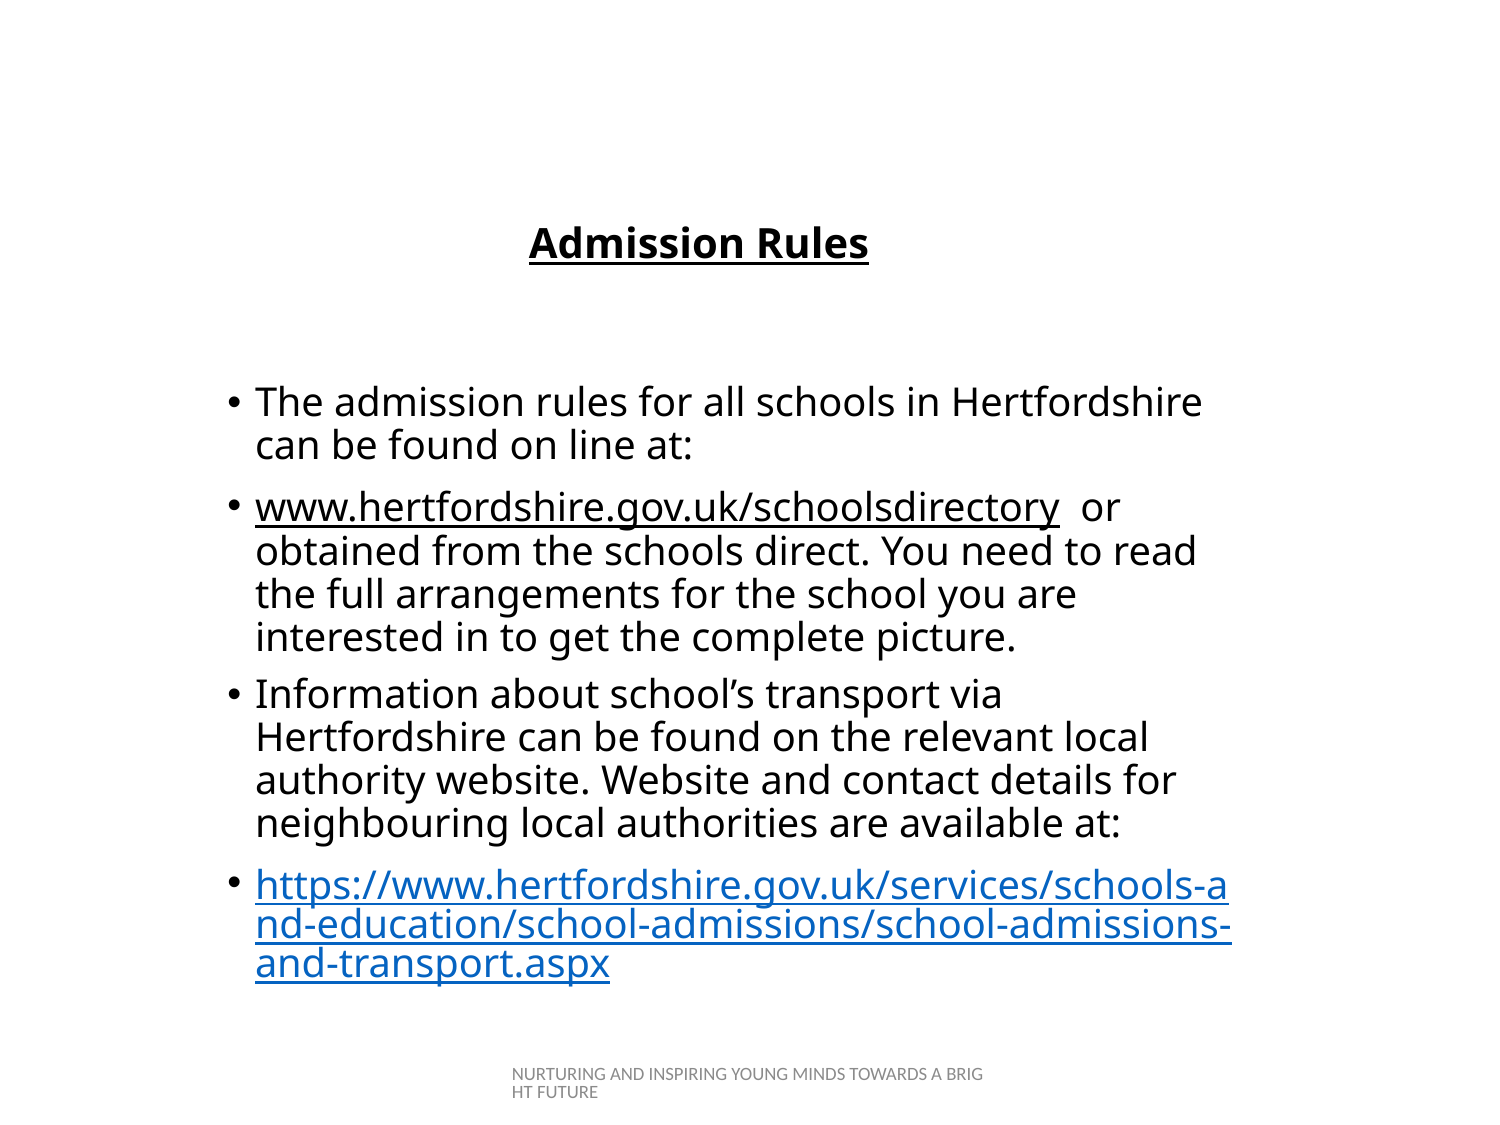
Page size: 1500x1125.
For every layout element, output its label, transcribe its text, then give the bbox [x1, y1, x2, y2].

list The admission rules for all schools in Hertfordshire can be found on line at: www.hertfordshire.gov.uk/schoolsdirectory or obtained from the schools direct. You need to read the full arrangements for the school you are interested in to get the complete picture. Information about school’s transport via Hertfordshire can be found on the relevant local authority website. Website and contact details for neighbouring local authorities are available at: https://www.hertfordshire.gov.uk/services/schools-and-education/school-admissions/school-admissions-and-transport.aspx [212, 375, 1254, 921]
footer NURTURING AND INSPIRING YOUNG MINDS TOWARDS A BRIGHT FUTURE [496, 1042, 1004, 1103]
text_box Admission Rules [514, 209, 953, 275]
